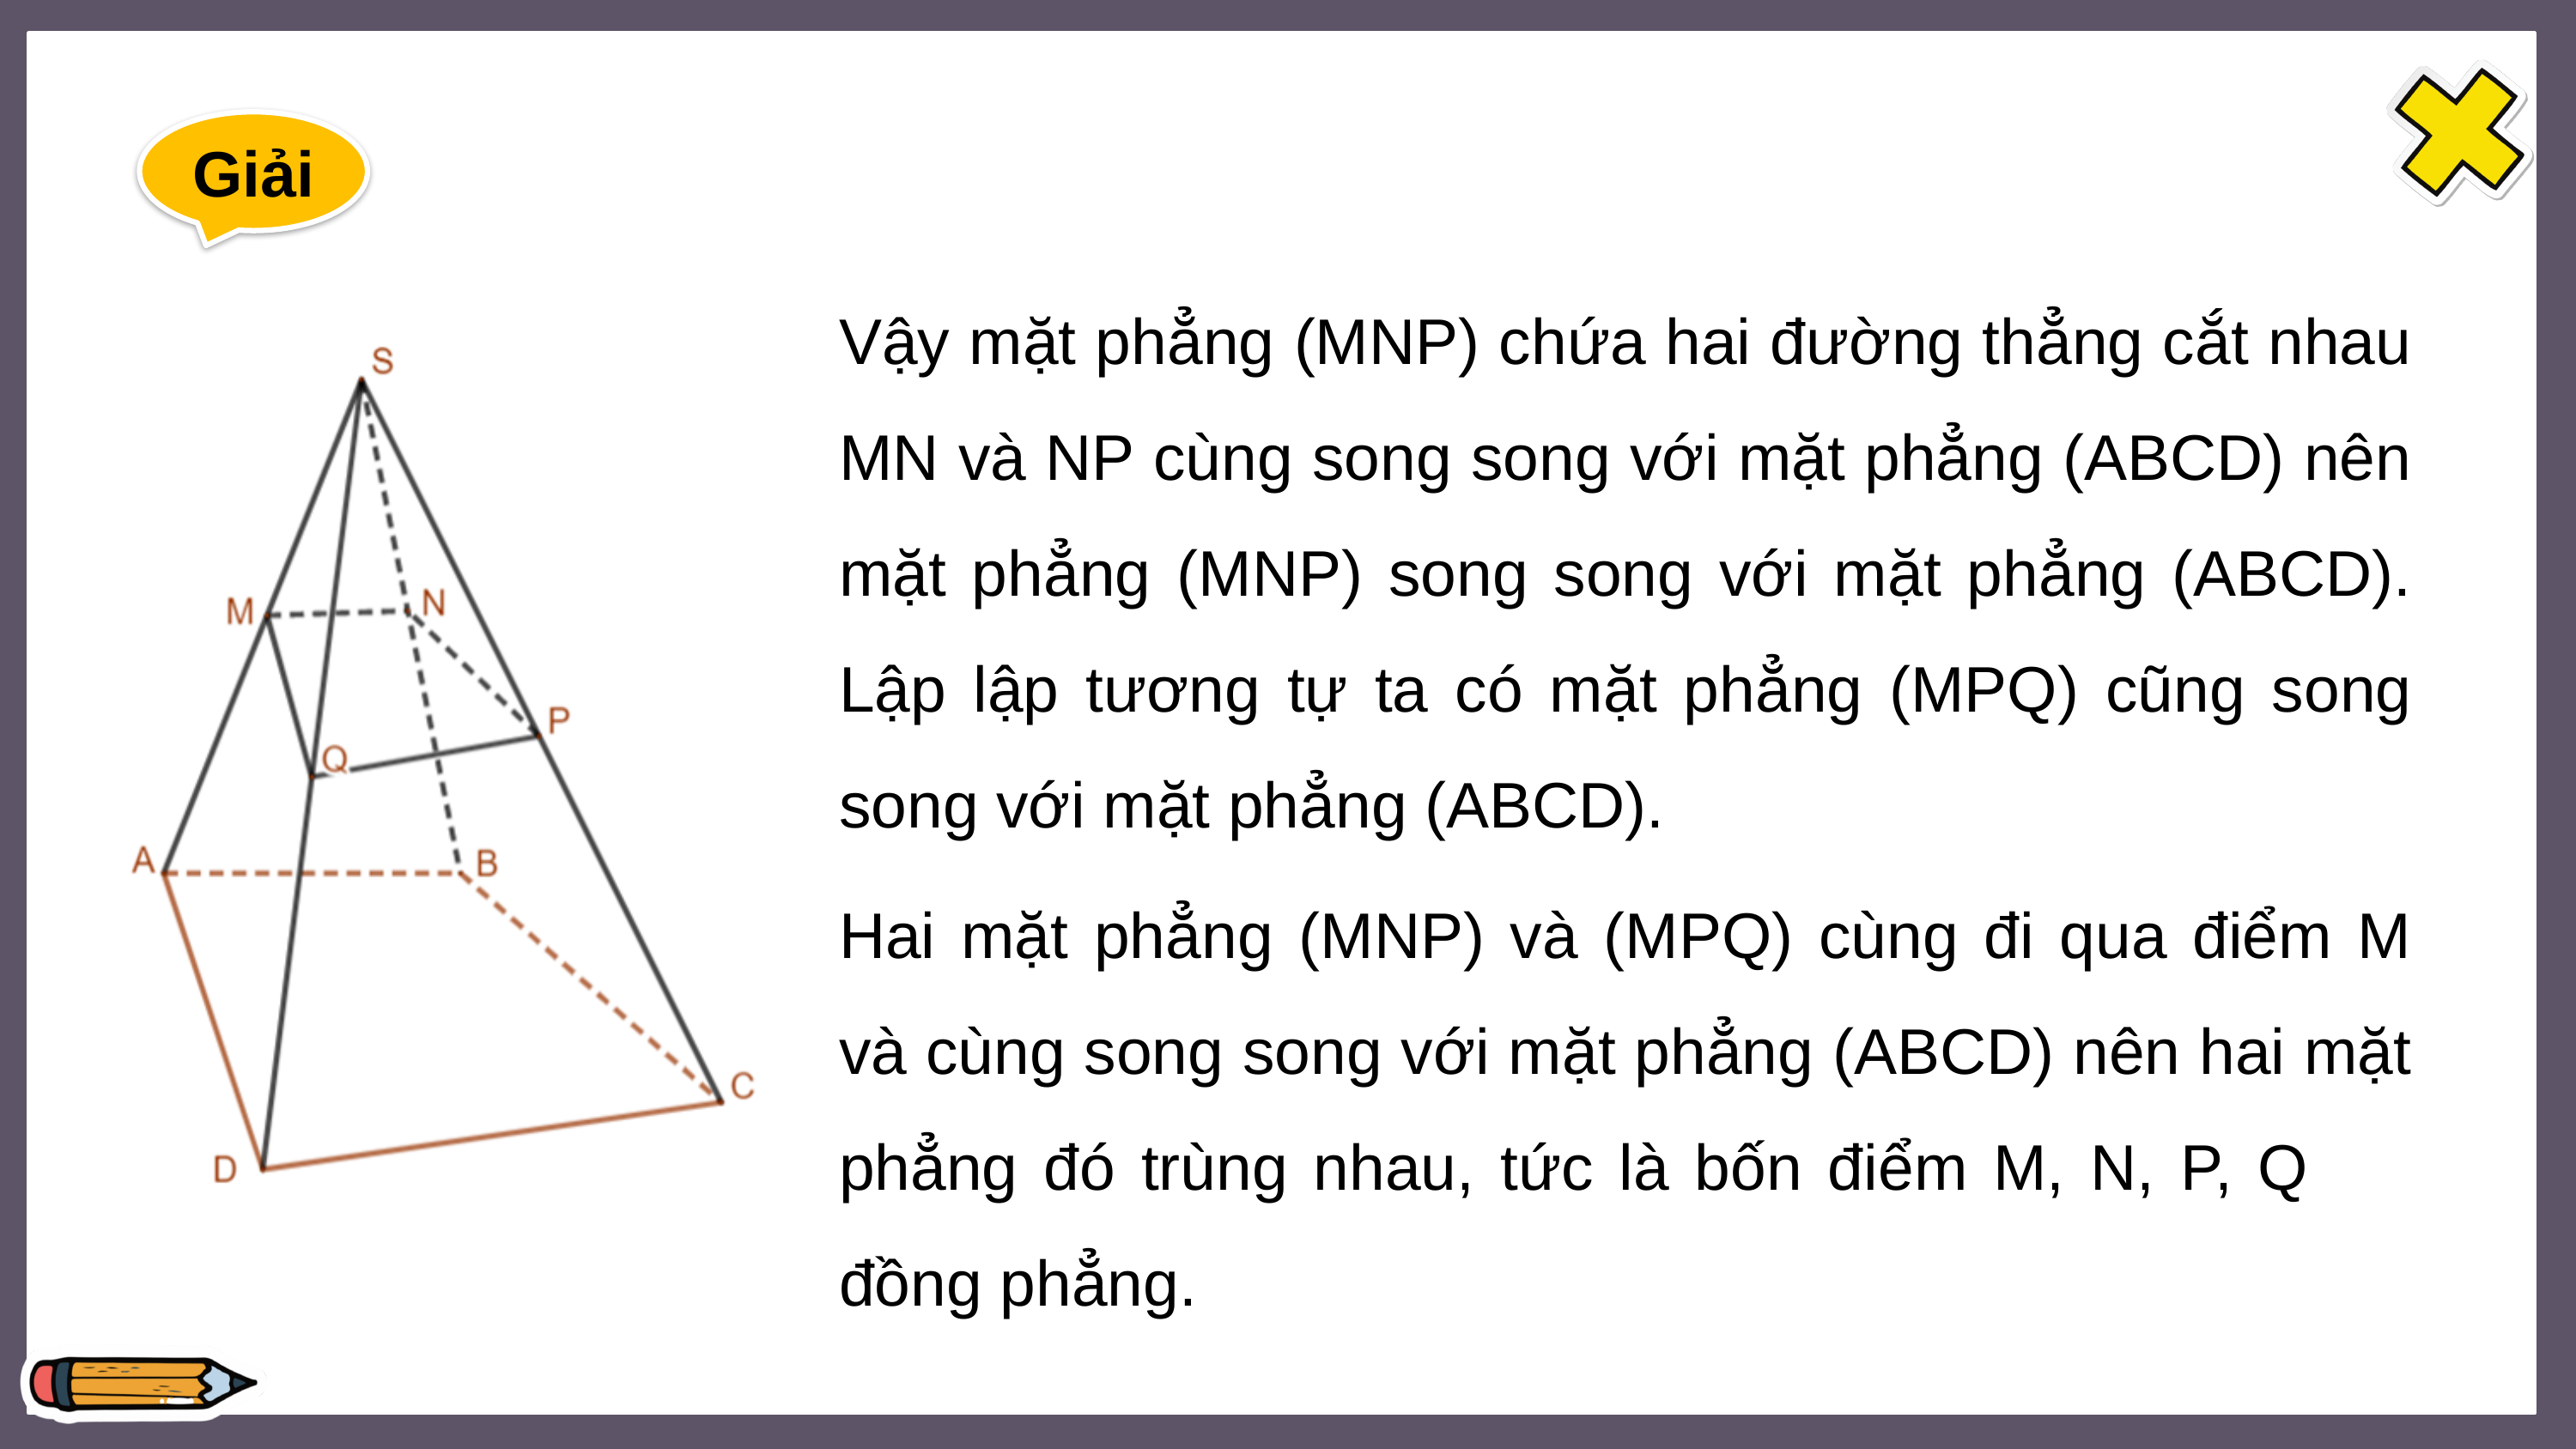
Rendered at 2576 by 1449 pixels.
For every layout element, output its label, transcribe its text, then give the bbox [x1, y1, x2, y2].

picture [118, 326, 784, 1198]
picture [2383, 56, 2538, 211]
text_box [27, 31, 2537, 1415]
picture [4, 1211, 280, 1449]
text_box Vậy mặt phẳng (MNP) chứa hai đường thẳng cắt nhau MN và NP cùng song song với mặt phẳng (ABCD) nên mặt phẳng (MNP) song song với mặt phẳng (ABCD). Lập lập tương tự ta có mặt phẳng (MPQ) cũng song song với mặt phẳng (ABCD). Hai mặt phẳng (MNP) và (MPQ) cùng đi qua điểm M và cùng song song với mặt phẳng (ABCD) nên hai mặt phẳng đó trùng nhau, tức là bốn điểm M, N, P, Q đồng phẳng. [826, 255, 2426, 1325]
text_box Giải [137, 109, 371, 248]
